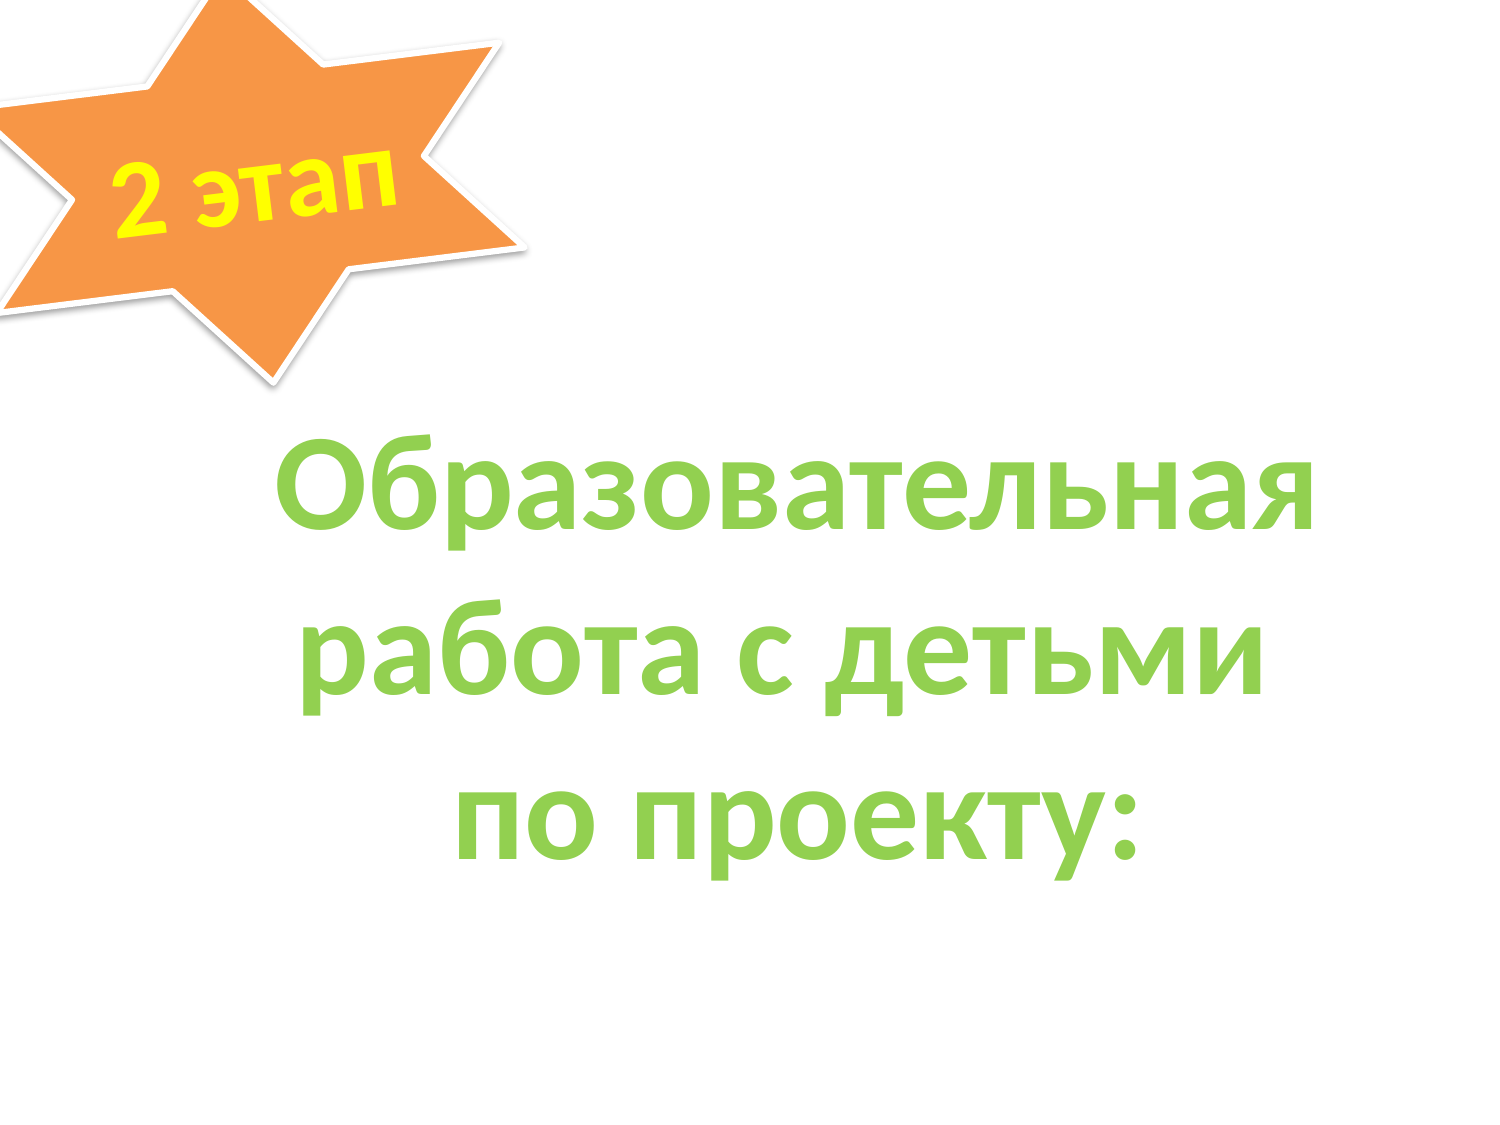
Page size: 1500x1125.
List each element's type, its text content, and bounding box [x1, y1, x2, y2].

title Образовательная работа с детьми по проекту: [159, 243, 1437, 1035]
text_box 2 этап [0, 0, 528, 386]
